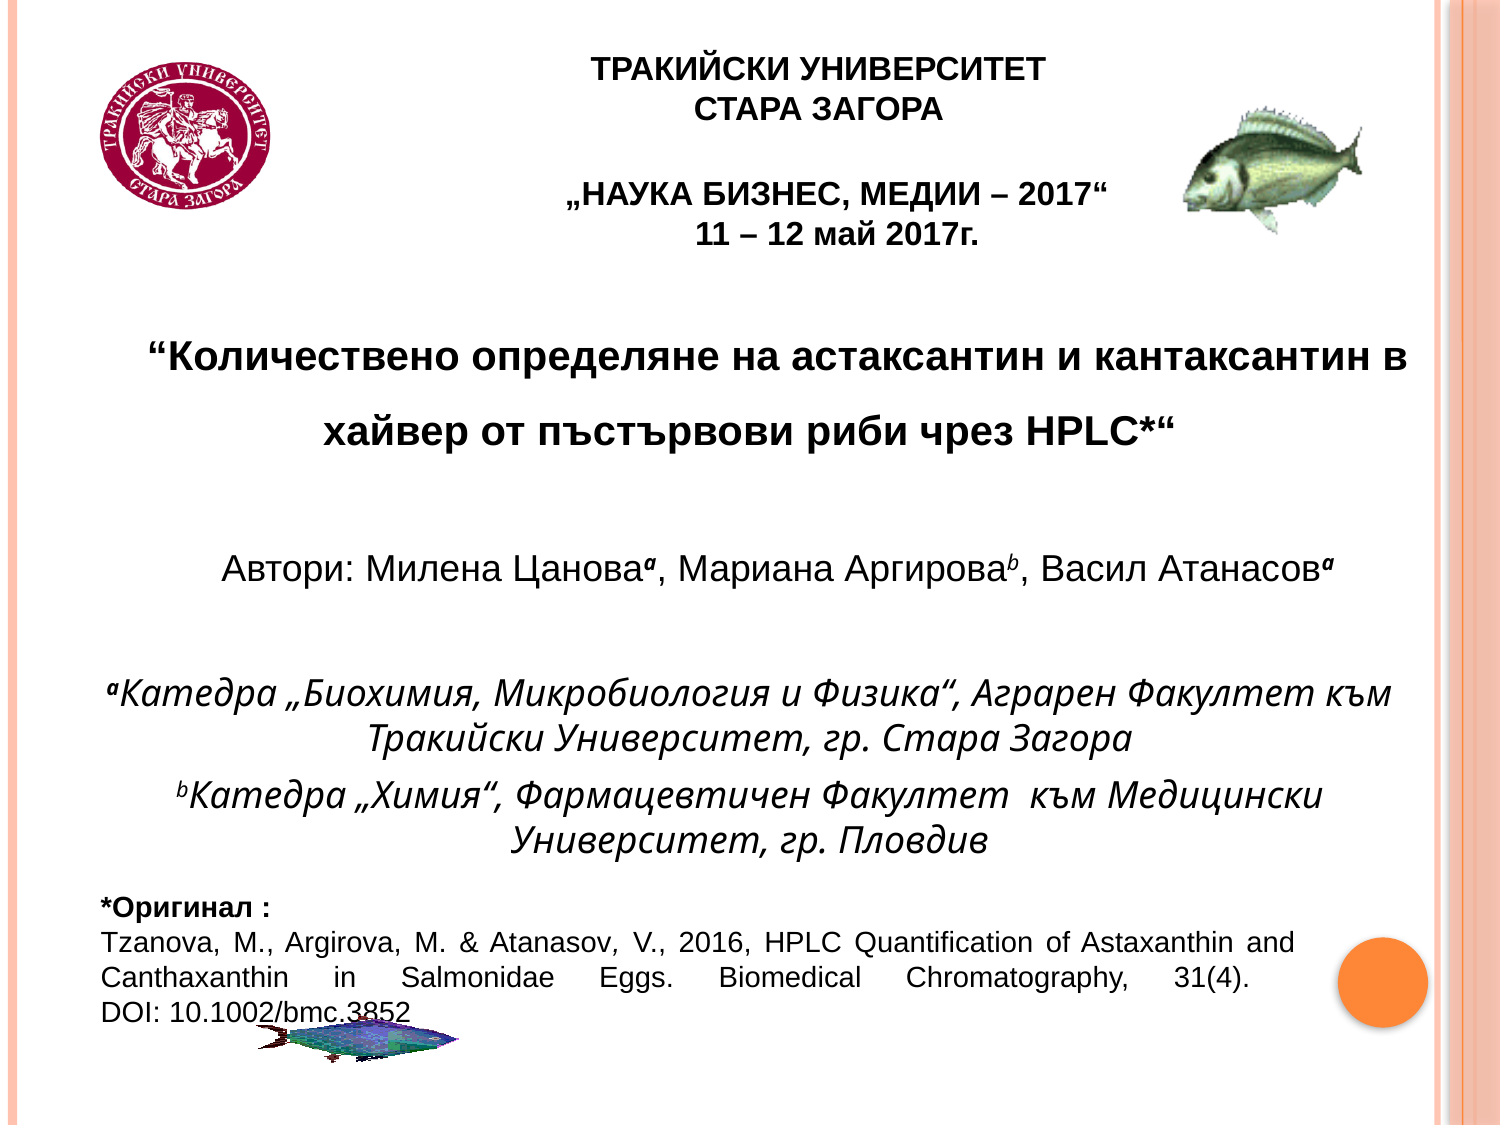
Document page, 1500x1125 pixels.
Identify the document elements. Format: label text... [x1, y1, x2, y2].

text_box *Оригинал : Tzanova, M., Argirova, M. & Atanasov, V., 2016, HPLC Quantification of Astaxanthin and Canthaxanthin in Salmonidae Eggs. Biomedical Chromatography, 31(4). DOI: 10.1002/bmc.3852 [85, 881, 1311, 1036]
picture [1179, 96, 1406, 238]
slide_number [1333, 940, 1434, 984]
text_box “Количествено определяне на астаксантин и кантаксантин в хайвер от пъстървови риби чрез HPLC*“ Автори: Милена Цановаa, Мариана Аргироваb, Васил Атанасовa aКатедра „Биохимия, Микробиология и Физика“, Аграрен Факултет към Тракийски Университет, гр. Стара Загора bКатедра „Химия“, Фармацевтичен Факултет към Медицински Университет, гр. Пловдив [43, 296, 1457, 869]
picture [199, 986, 1500, 1102]
text_box „НАУКА БИЗНЕС, МЕДИИ – 2017“ 11 – 12 май 2017г. [312, 165, 1307, 260]
text_box ТРАКИЙСКИ УНИВЕРСИТЕТ СТАРА ЗАГОРА [293, 39, 1288, 134]
picture [99, 56, 279, 213]
